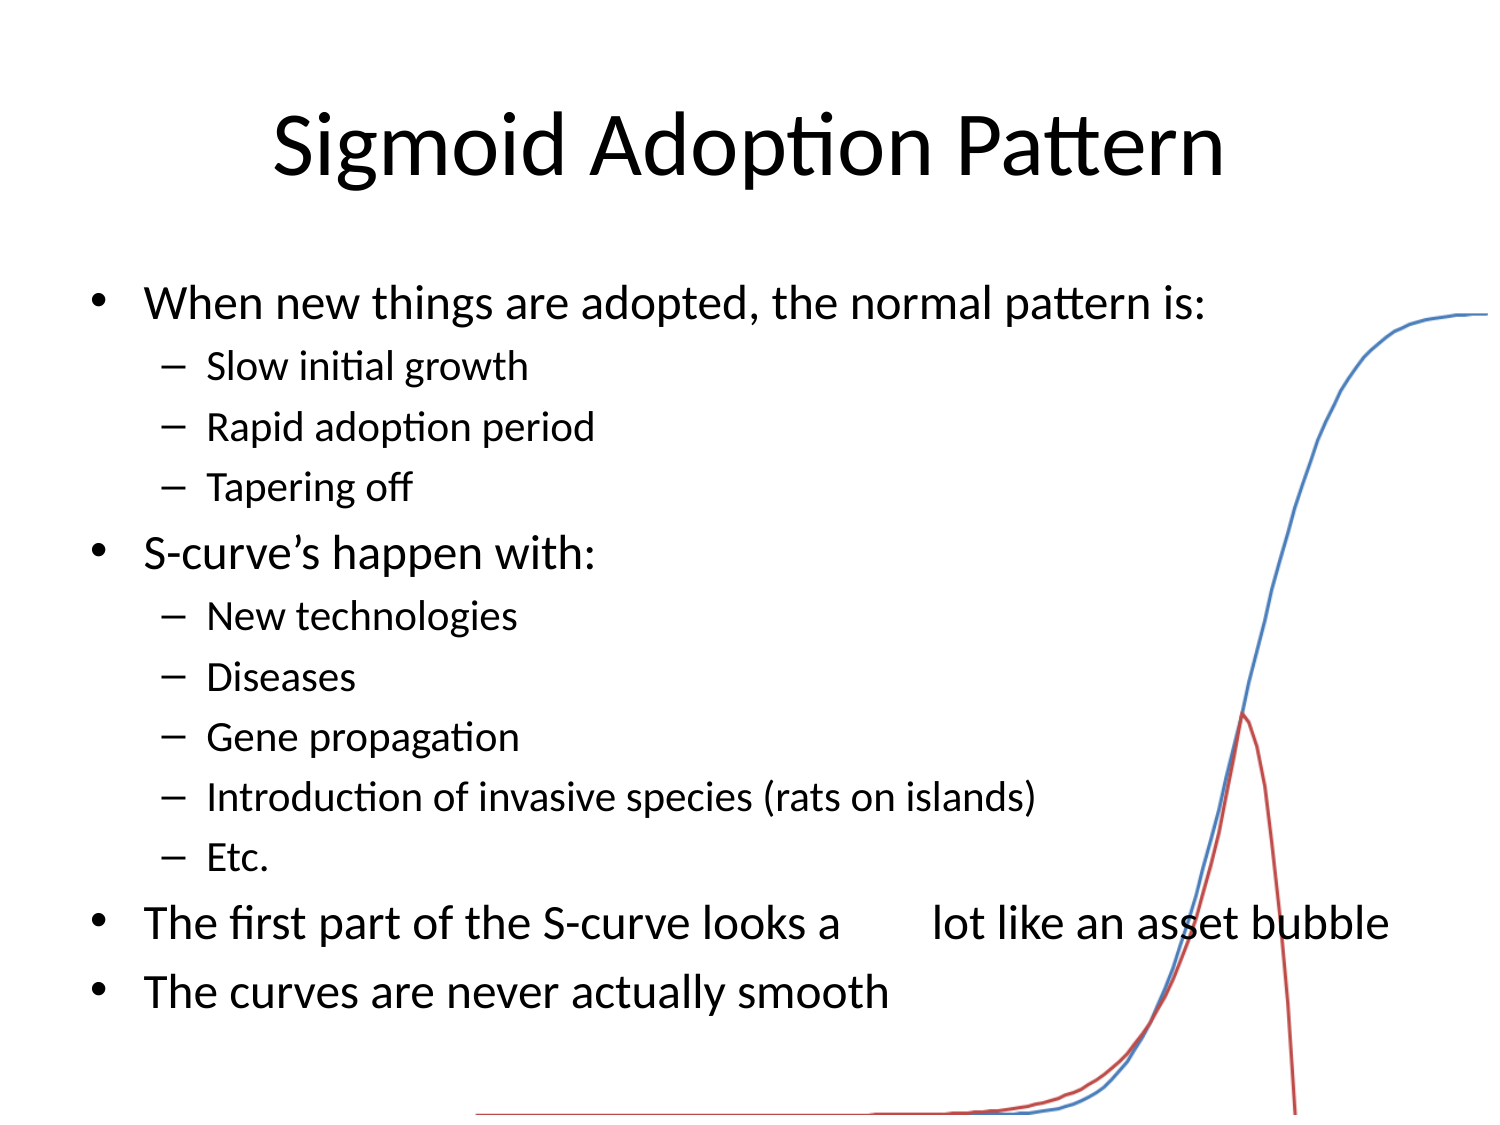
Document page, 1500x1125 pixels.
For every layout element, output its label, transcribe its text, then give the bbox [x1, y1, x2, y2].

list When new things are adopted, the normal pattern is: Slow initial growth Rapid adoption period Tapering off S-curve’s happen with: New technologies Diseases Gene propagation Introduction of invasive species (rats on islands) Etc. The first part of the S-curve looks a lot like an asset bubble The curves are never actually smooth [75, 262, 1425, 1038]
title Sigmoid Adoption Pattern [75, 45, 1425, 233]
picture [474, 310, 1488, 1116]
